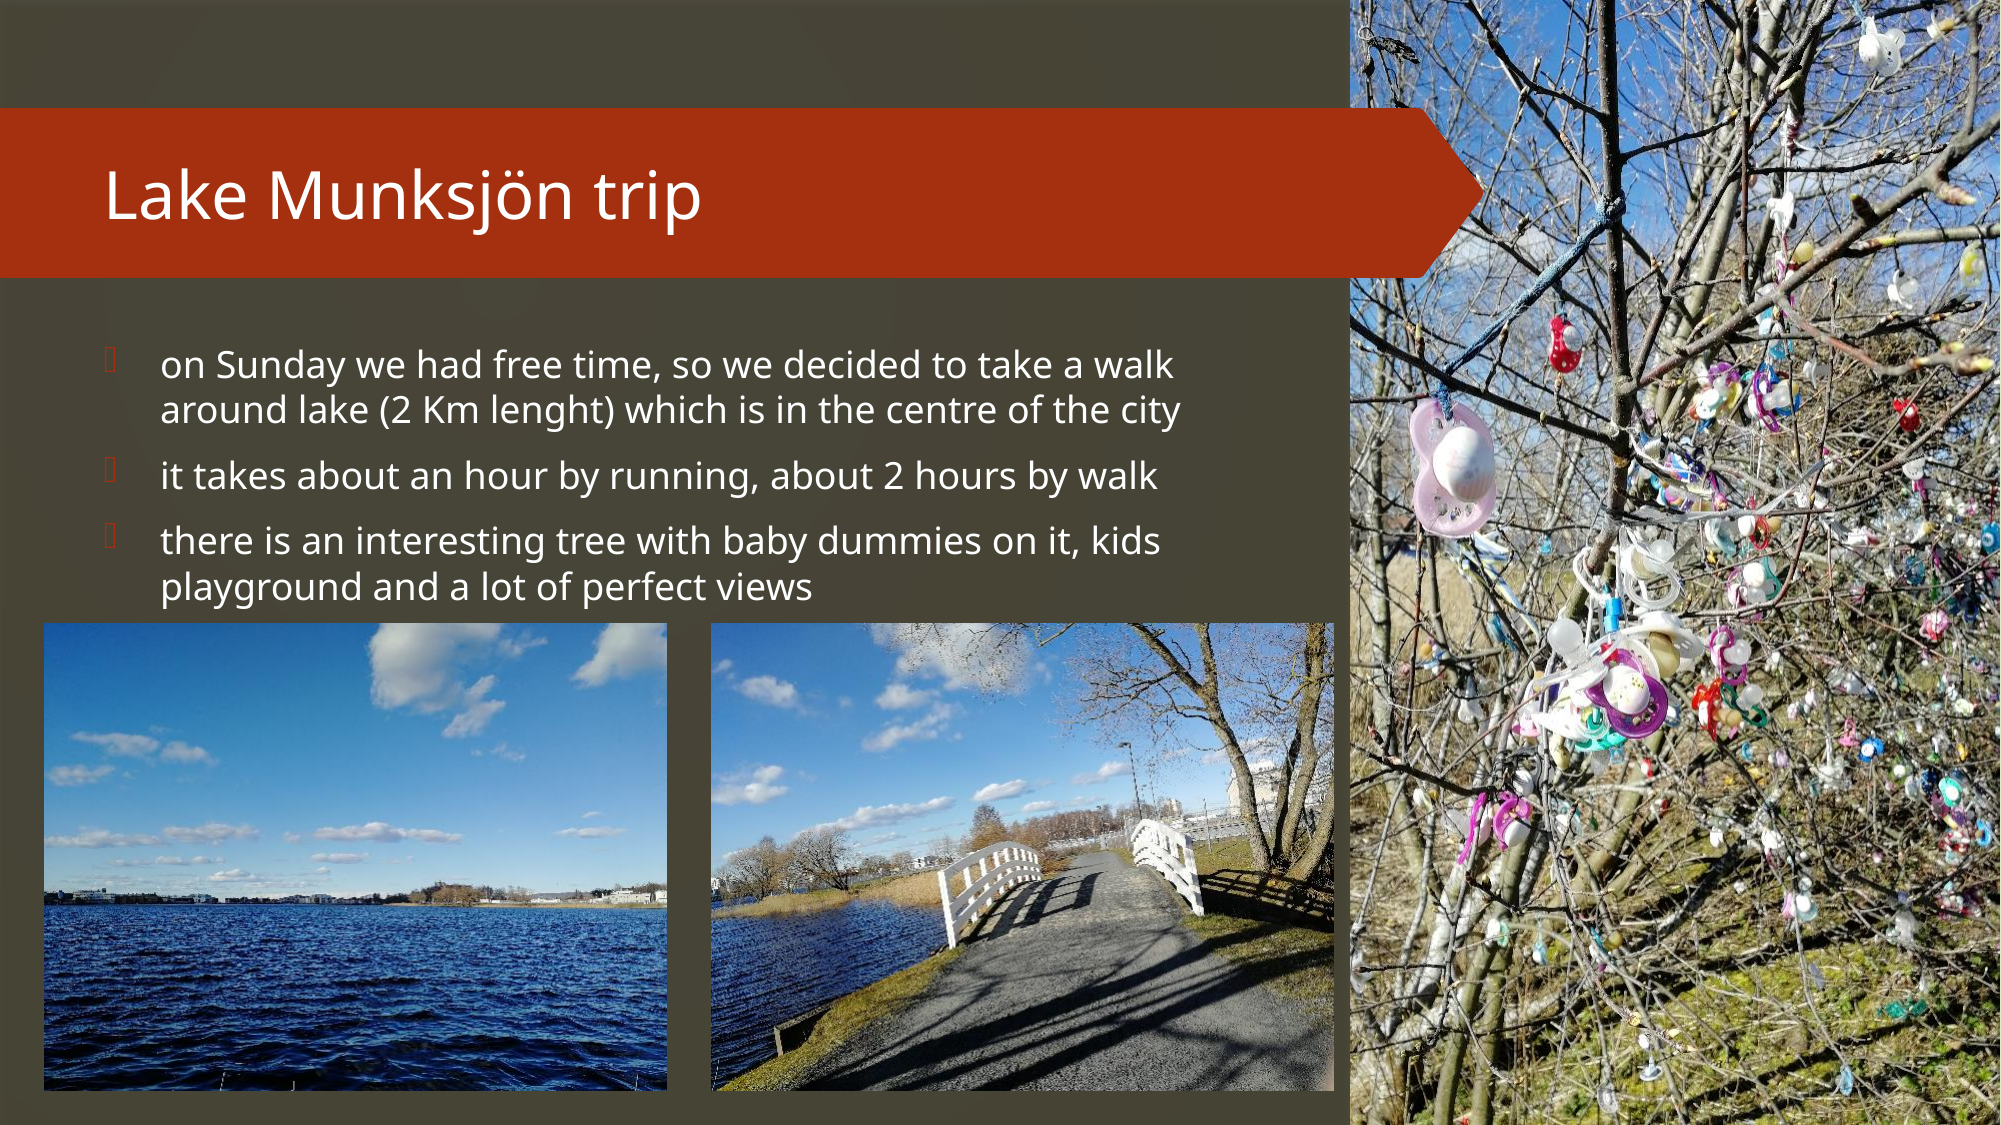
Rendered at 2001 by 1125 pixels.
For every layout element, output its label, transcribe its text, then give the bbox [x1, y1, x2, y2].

picture [1349, 0, 2000, 1125]
title Lake Munksjön trip [88, 129, 1262, 257]
picture [710, 623, 1334, 1091]
picture [44, 623, 667, 1091]
list on Sunday we had free time, so we decided to take a walk around lake (2 Km lenght) which is in the centre of the city it takes about an hour by running, about 2 hours by walk there is an interesting tree with baby dummies on it, kids playground and a lot of perfect views [88, 333, 1262, 970]
text_box [0, 278, 1344, 1125]
text_box [0, 108, 1344, 278]
text_box [0, 0, 1349, 108]
